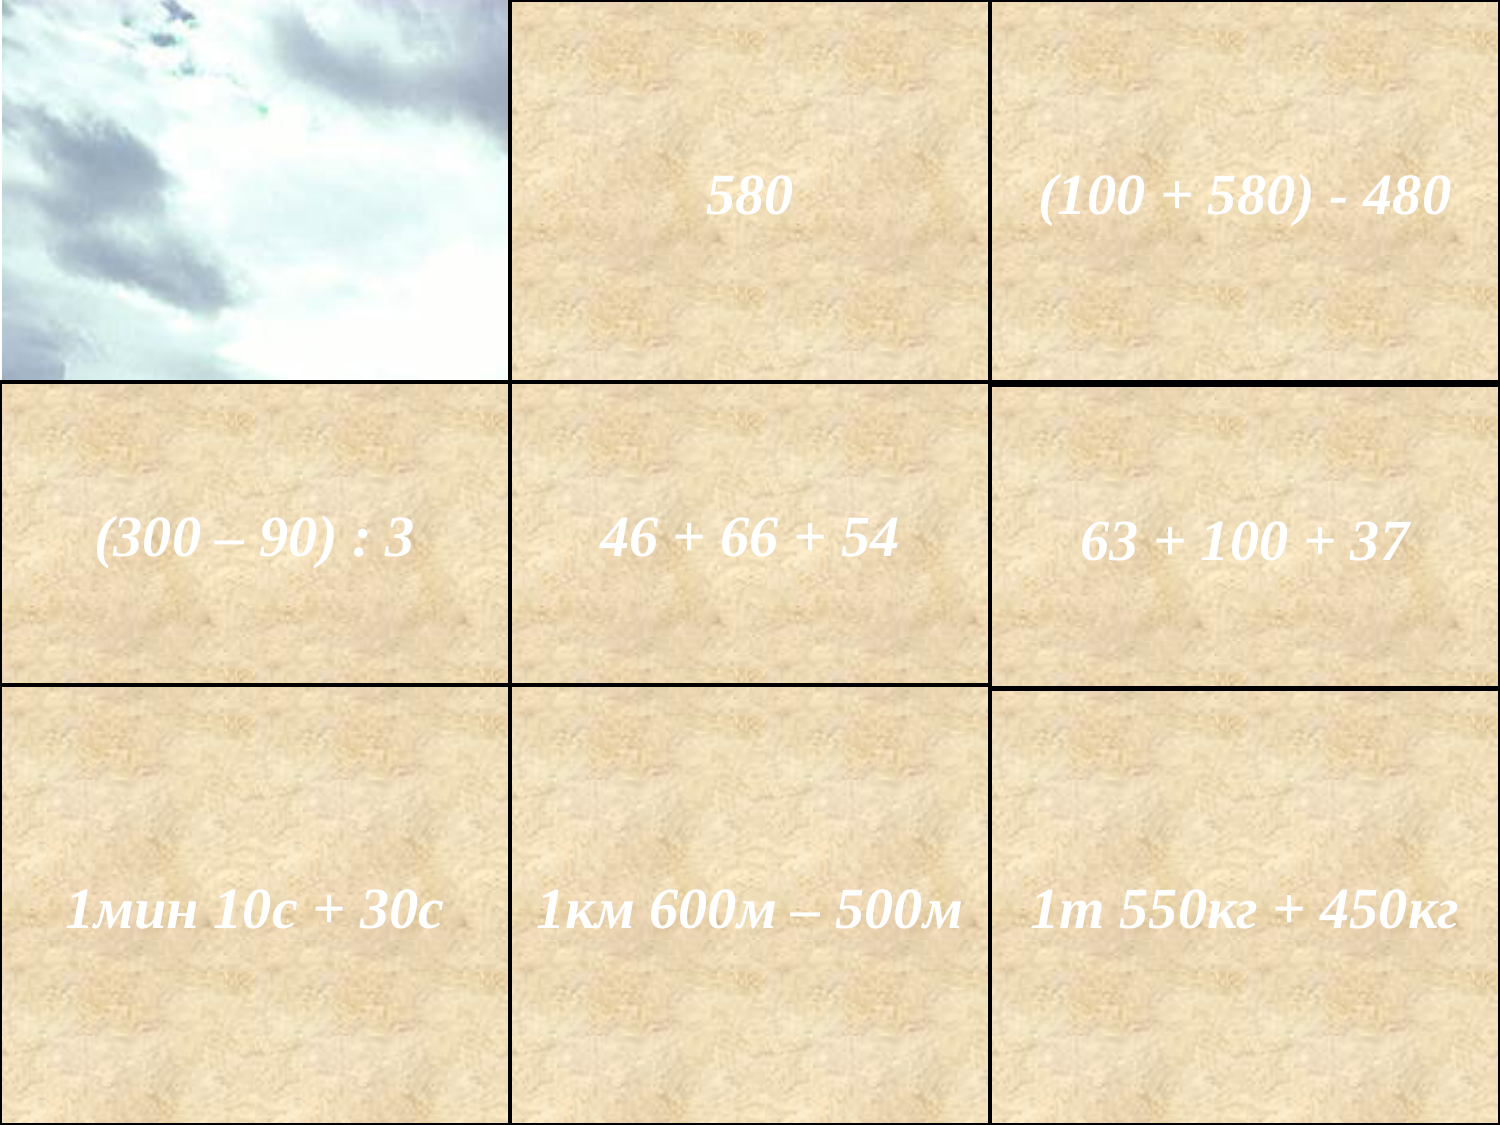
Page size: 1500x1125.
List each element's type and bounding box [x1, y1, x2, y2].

list [2, 0, 1500, 1125]
